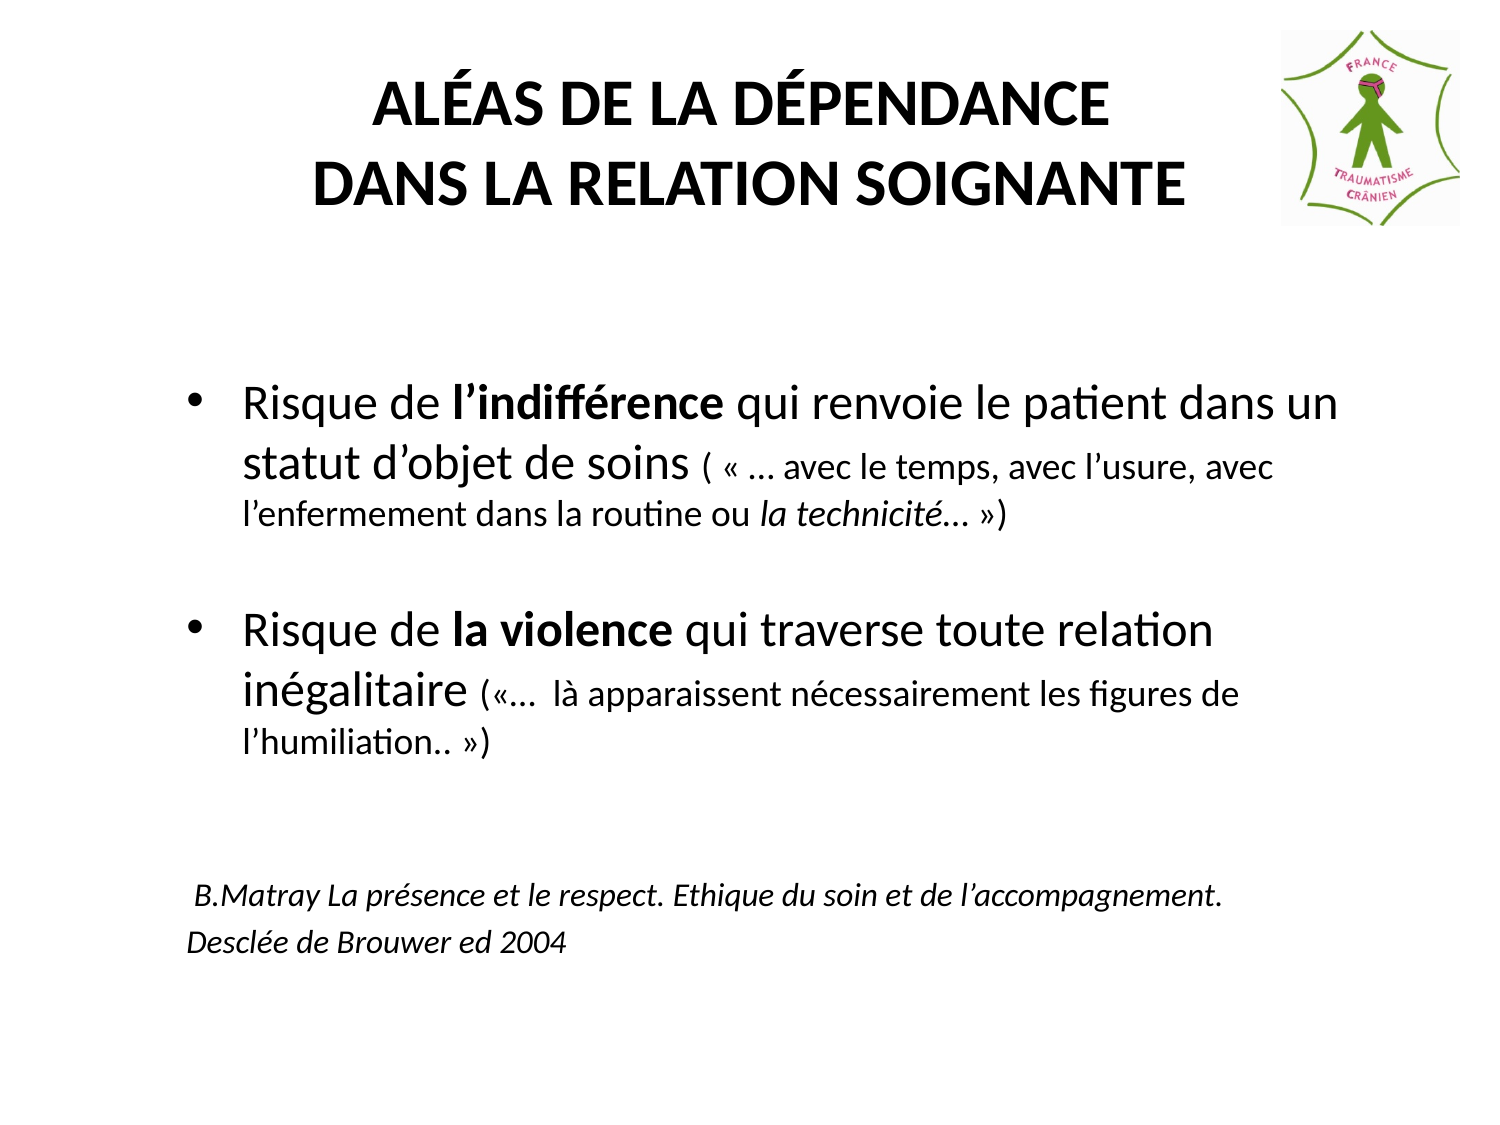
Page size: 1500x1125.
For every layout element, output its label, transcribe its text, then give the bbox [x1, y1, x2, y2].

title ALÉAS DE LA DÉPENDANCE DANS LA RELATION SOIGNANTE [75, 45, 1285, 233]
list Risque de l’indifférence qui renvoie le patient dans un statut d’objet de soins ( « … avec le temps, avec l’usure, avec l’enfermement dans la routine ou la technicité… ») Risque de la violence qui traverse toute relation inégalitaire («… là apparaissent nécessairement les figures de l’humiliation.. ») B.Matray La présence et le respect. Ethique du soin et de l’accompagnement. Desclée de Brouwer ed 2004 [171, 361, 1402, 1047]
picture [1281, 30, 1460, 227]
